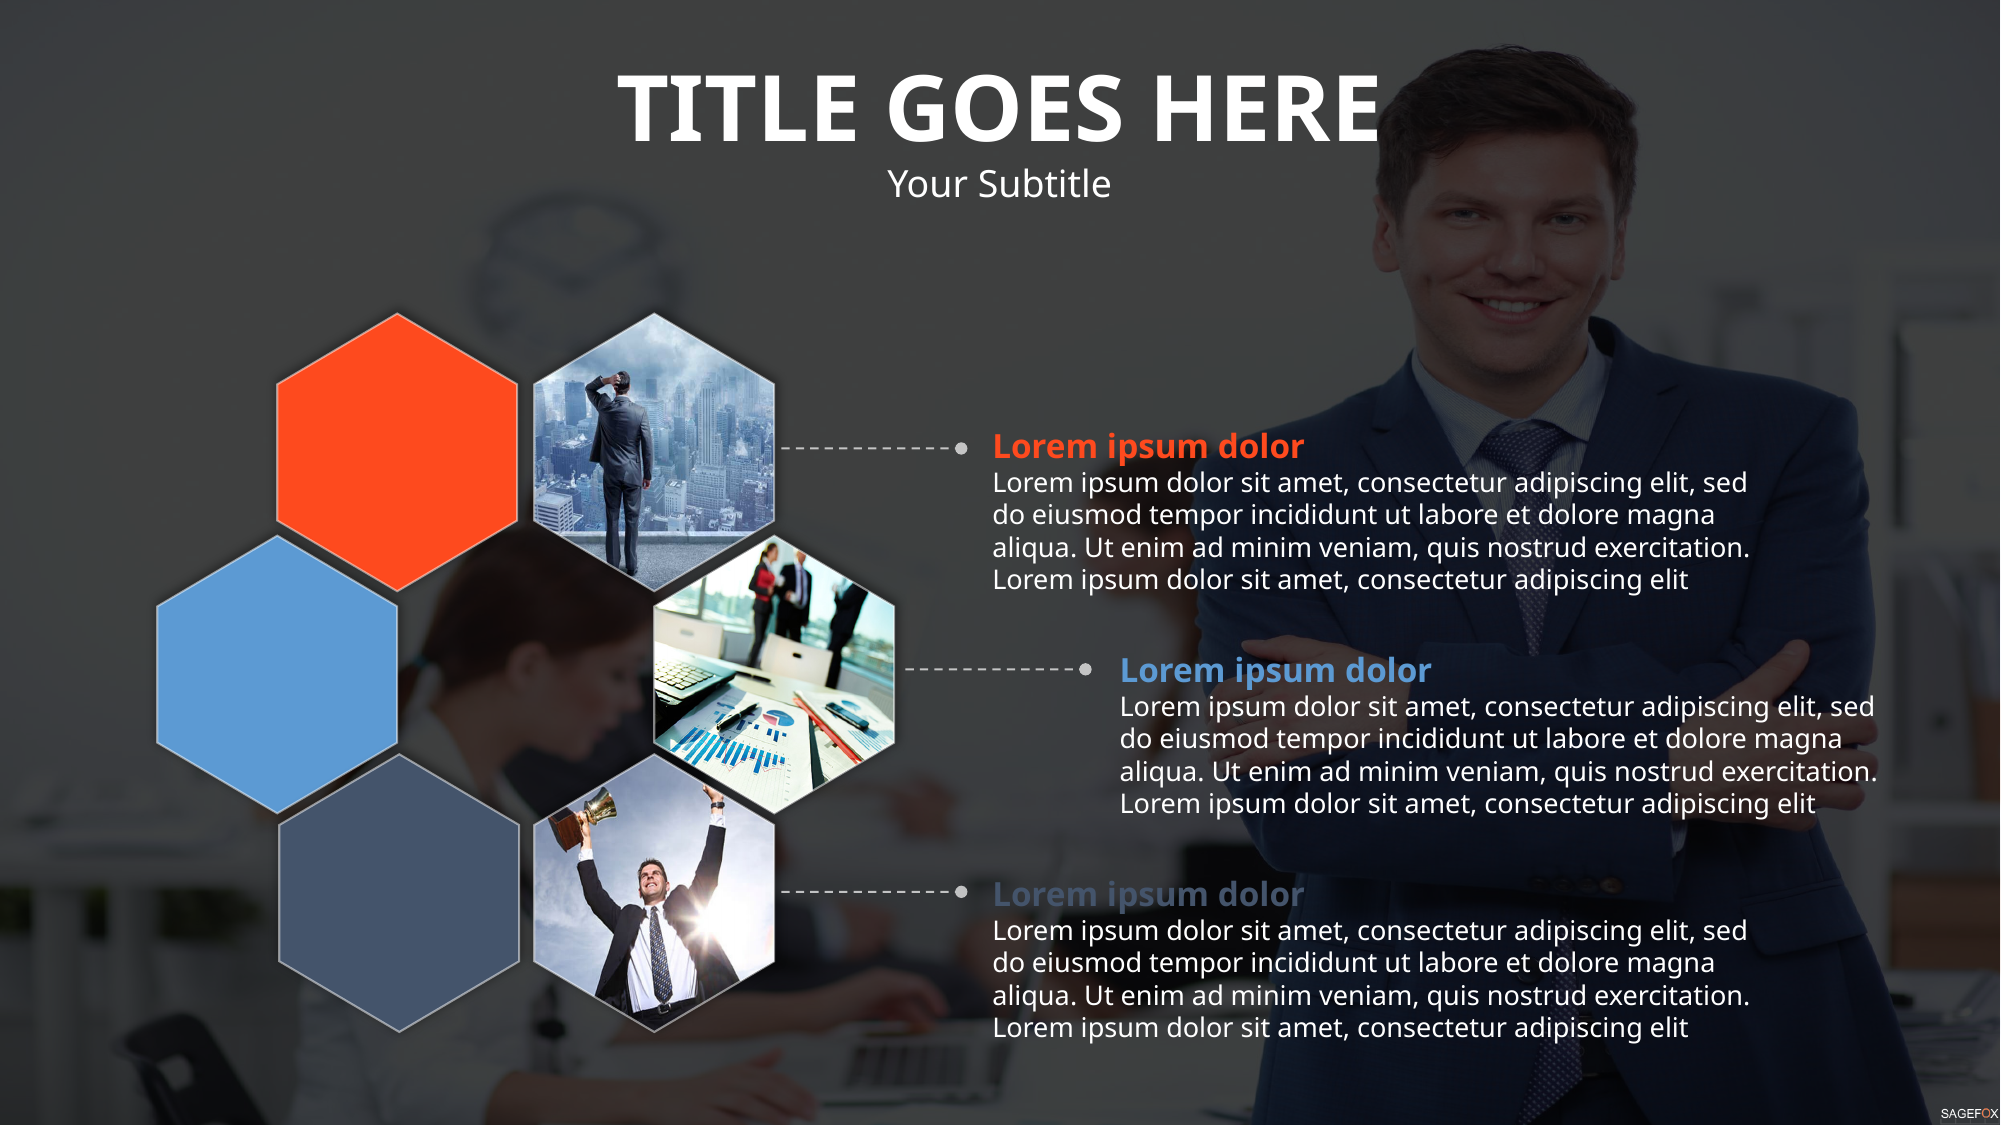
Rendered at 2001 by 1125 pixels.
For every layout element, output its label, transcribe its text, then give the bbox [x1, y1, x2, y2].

text_box Lorem ipsum dolor Lorem ipsum dolor sit amet, consectetur adipiscing elit, sed do eiusmod tempor incididunt ut labore et dolore magna aliqua. Ut enim ad minim veniam, quis nostrud exercitation. Lorem ipsum dolor sit amet, consectetur adipiscing elit [982, 868, 1770, 1049]
text_box [653, 534, 896, 815]
text_box [533, 753, 776, 1034]
text_box [278, 753, 521, 1034]
text_box TITLE GOES HERE Your Subtitle [548, 42, 1452, 212]
text_box Lorem ipsum dolor Lorem ipsum dolor sit amet, consectetur adipiscing elit, sed do eiusmod tempor incididunt ut labore et dolore magna aliqua. Ut enim ad minim veniam, quis nostrud exercitation. Lorem ipsum dolor sit amet, consectetur adipiscing elit [982, 420, 1770, 601]
text_box [276, 312, 519, 592]
text_box [533, 312, 776, 593]
text_box [156, 534, 399, 814]
picture [0, 0, 2001, 1125]
text_box Lorem ipsum dolor Lorem ipsum dolor sit amet, consectetur adipiscing elit, sed do eiusmod tempor incididunt ut labore et dolore magna aliqua. Ut enim ad minim veniam, quis nostrud exercitation. Lorem ipsum dolor sit amet, consectetur adipiscing elit [1109, 644, 1898, 825]
